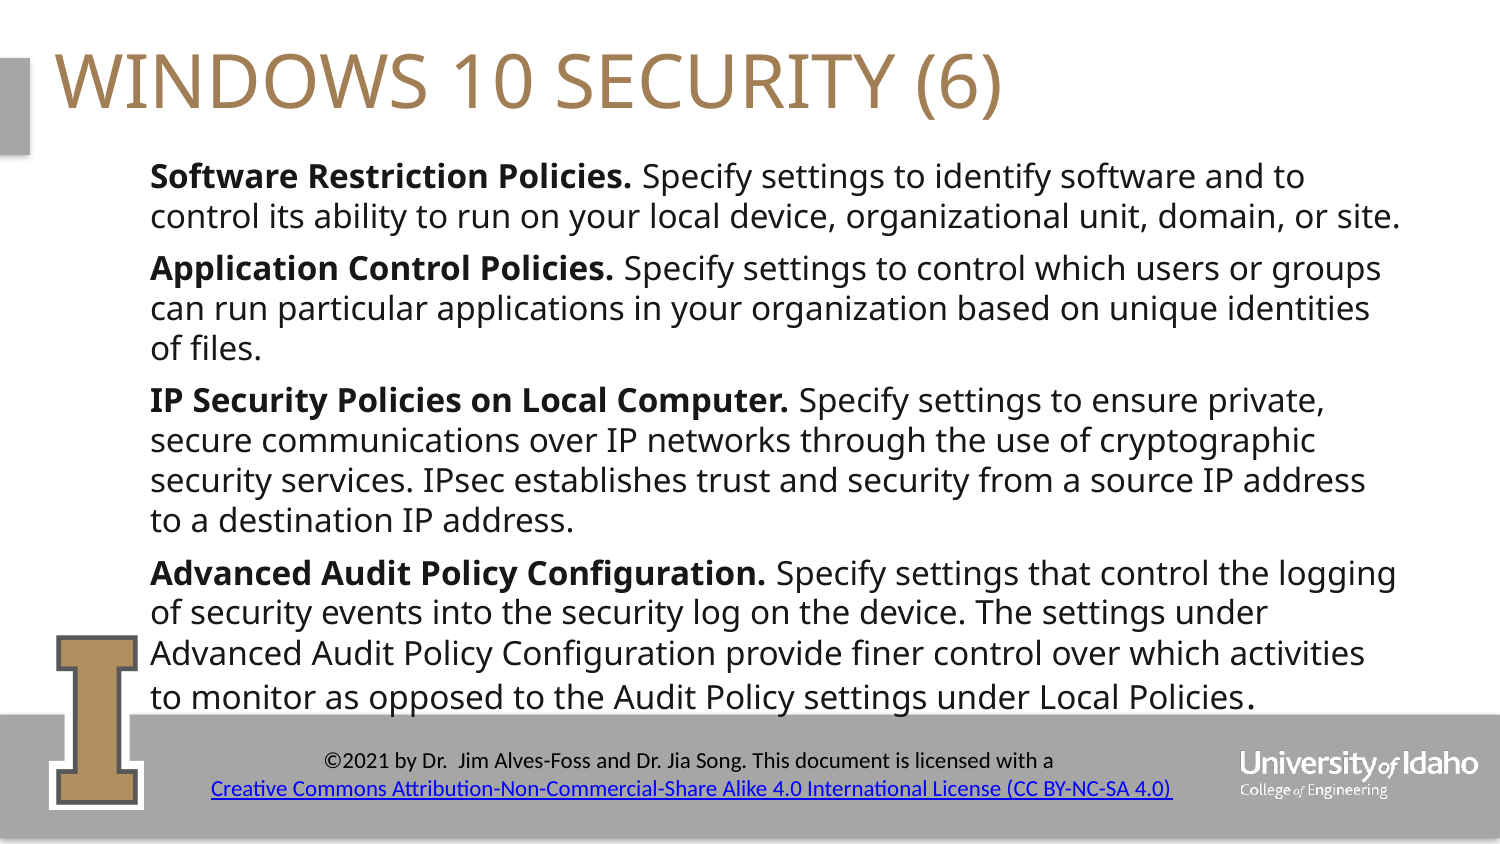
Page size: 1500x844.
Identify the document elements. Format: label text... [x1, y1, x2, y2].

title windows 10 security (6) [54, 33, 1405, 128]
list Software Restriction Policies. Specify settings to identify software and to control its ability to run on your local device, organizational unit, domain, or site. Application Control Policies. Specify settings to control which users or groups can run particular applications in your organization based on unique identities of files. IP Security Policies on Local Computer. Specify settings to ensure private, secure communications over IP networks through the use of cryptographic security services. IPsec establishes trust and security from a source IP address to a destination IP address. Advanced Audit Policy Configuration. Specify settings that control the logging of security events into the security log on the device. The settings under Advanced Audit Policy Configuration provide finer control over which activities to monitor as opposed to the Audit Policy settings under Local Policies. [150, 154, 1405, 697]
